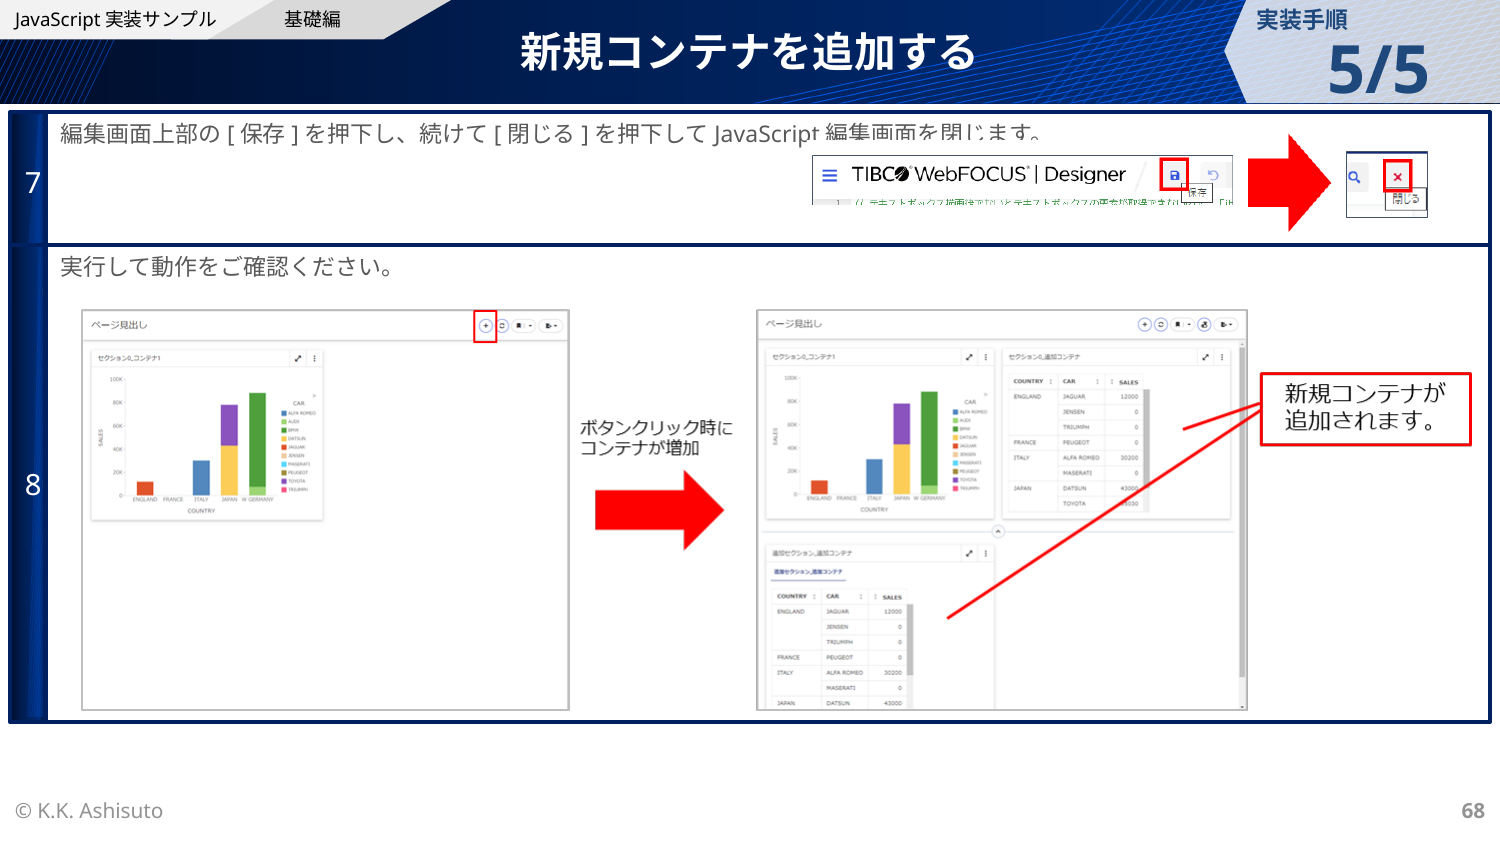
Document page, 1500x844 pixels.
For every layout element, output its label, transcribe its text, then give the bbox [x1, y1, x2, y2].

slide_number 68 [1409, 790, 1500, 836]
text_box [9, 123, 1491, 244]
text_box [0, 0, 1500, 116]
picture [806, 132, 1429, 232]
footer © K.K. Ashisuto [0, 790, 402, 836]
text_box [9, 244, 1491, 723]
picture [80, 308, 1472, 711]
